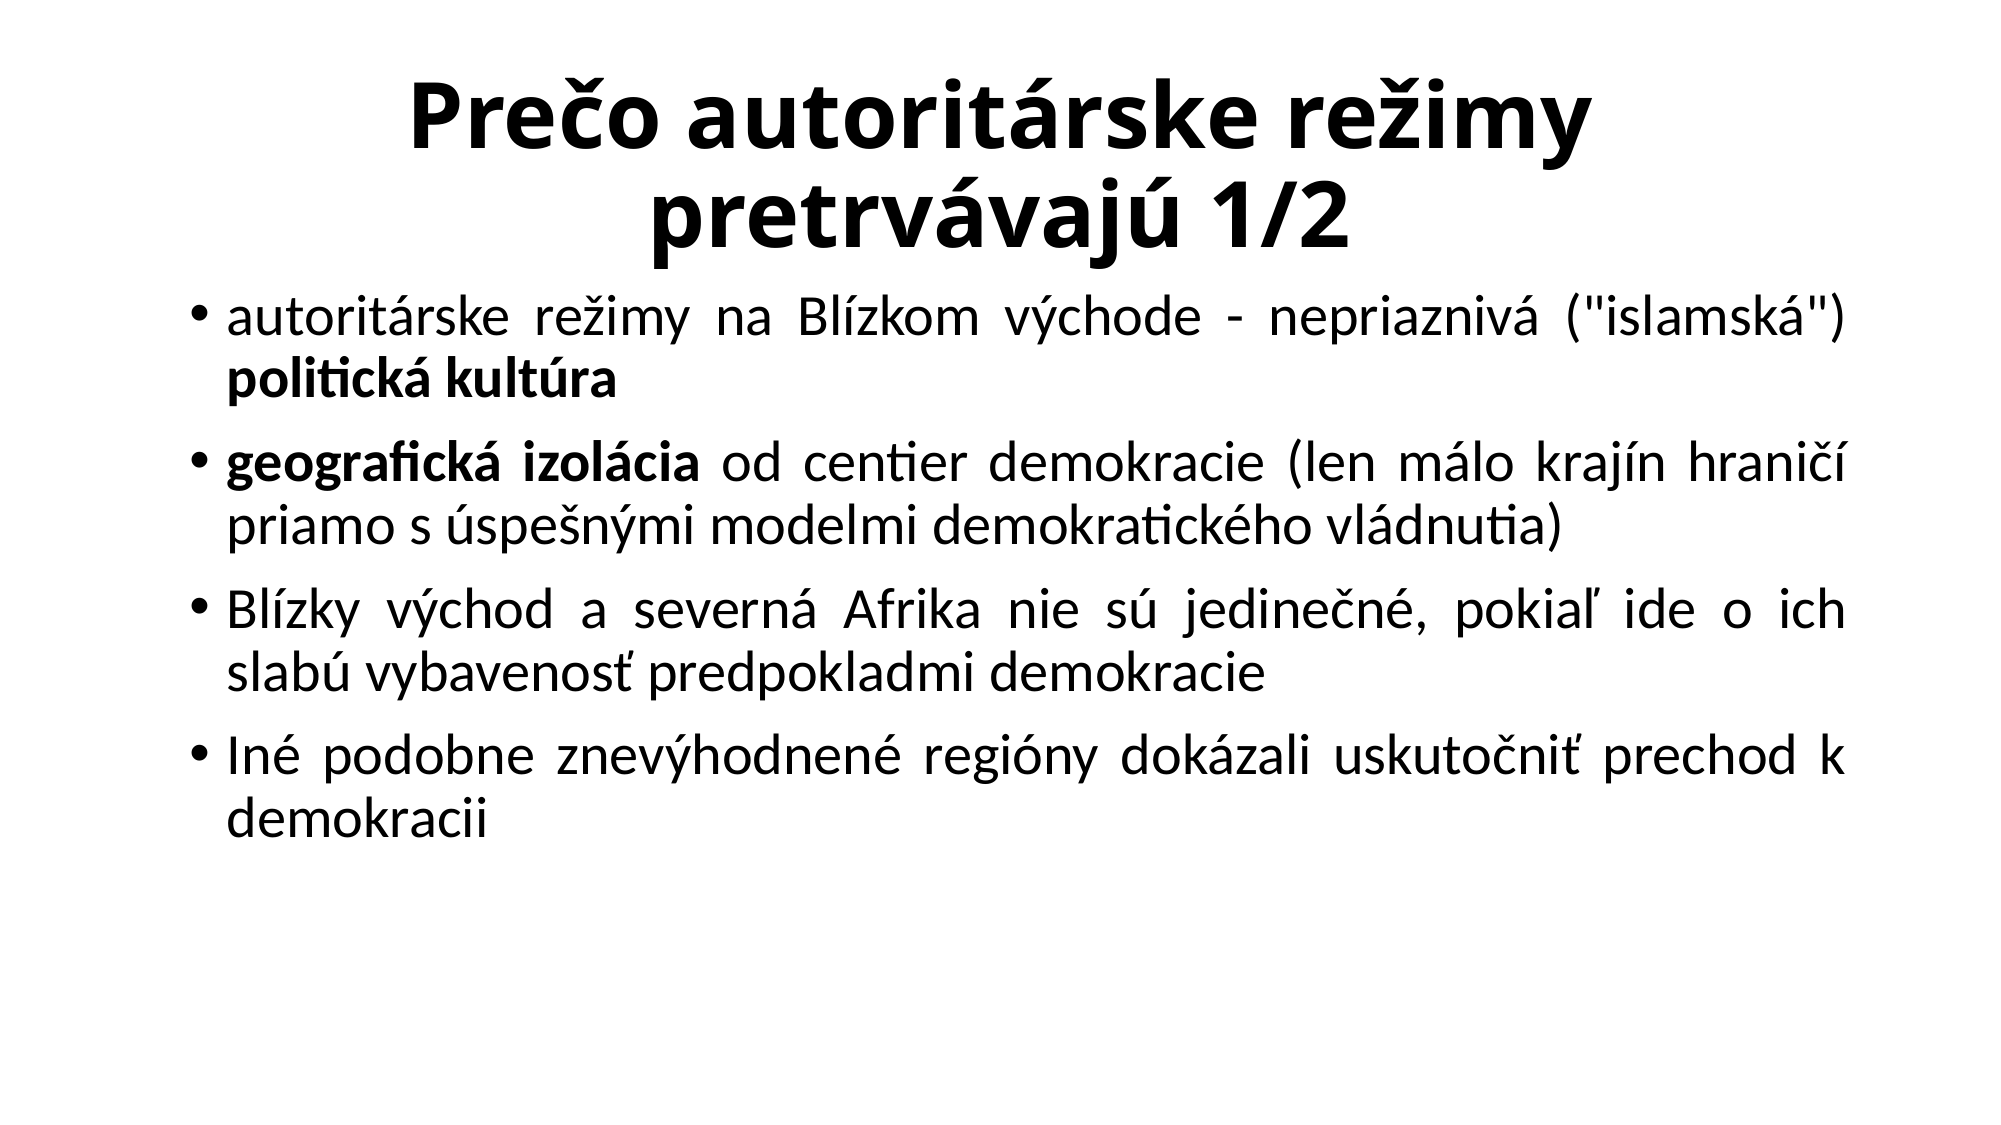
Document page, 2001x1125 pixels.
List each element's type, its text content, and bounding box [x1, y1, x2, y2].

title Prečo autoritárske režimy pretrvávajú 1/2 [137, 59, 1863, 278]
list autoritárske režimy na Blízkom východe - nepriaznivá ("islamská") politická kultúra geografická izolácia od centier demokracie (len málo krajín hraničí priamo s úspešnými modelmi demokratického vládnutia) Blízky východ a severná Afrika nie sú jedinečné, pokiaľ ide o ich slabú vybavenosť predpokladmi demokracie Iné podobne znevýhodnené regióny dokázali uskutočniť prechod k demokracii [174, 277, 1863, 996]
